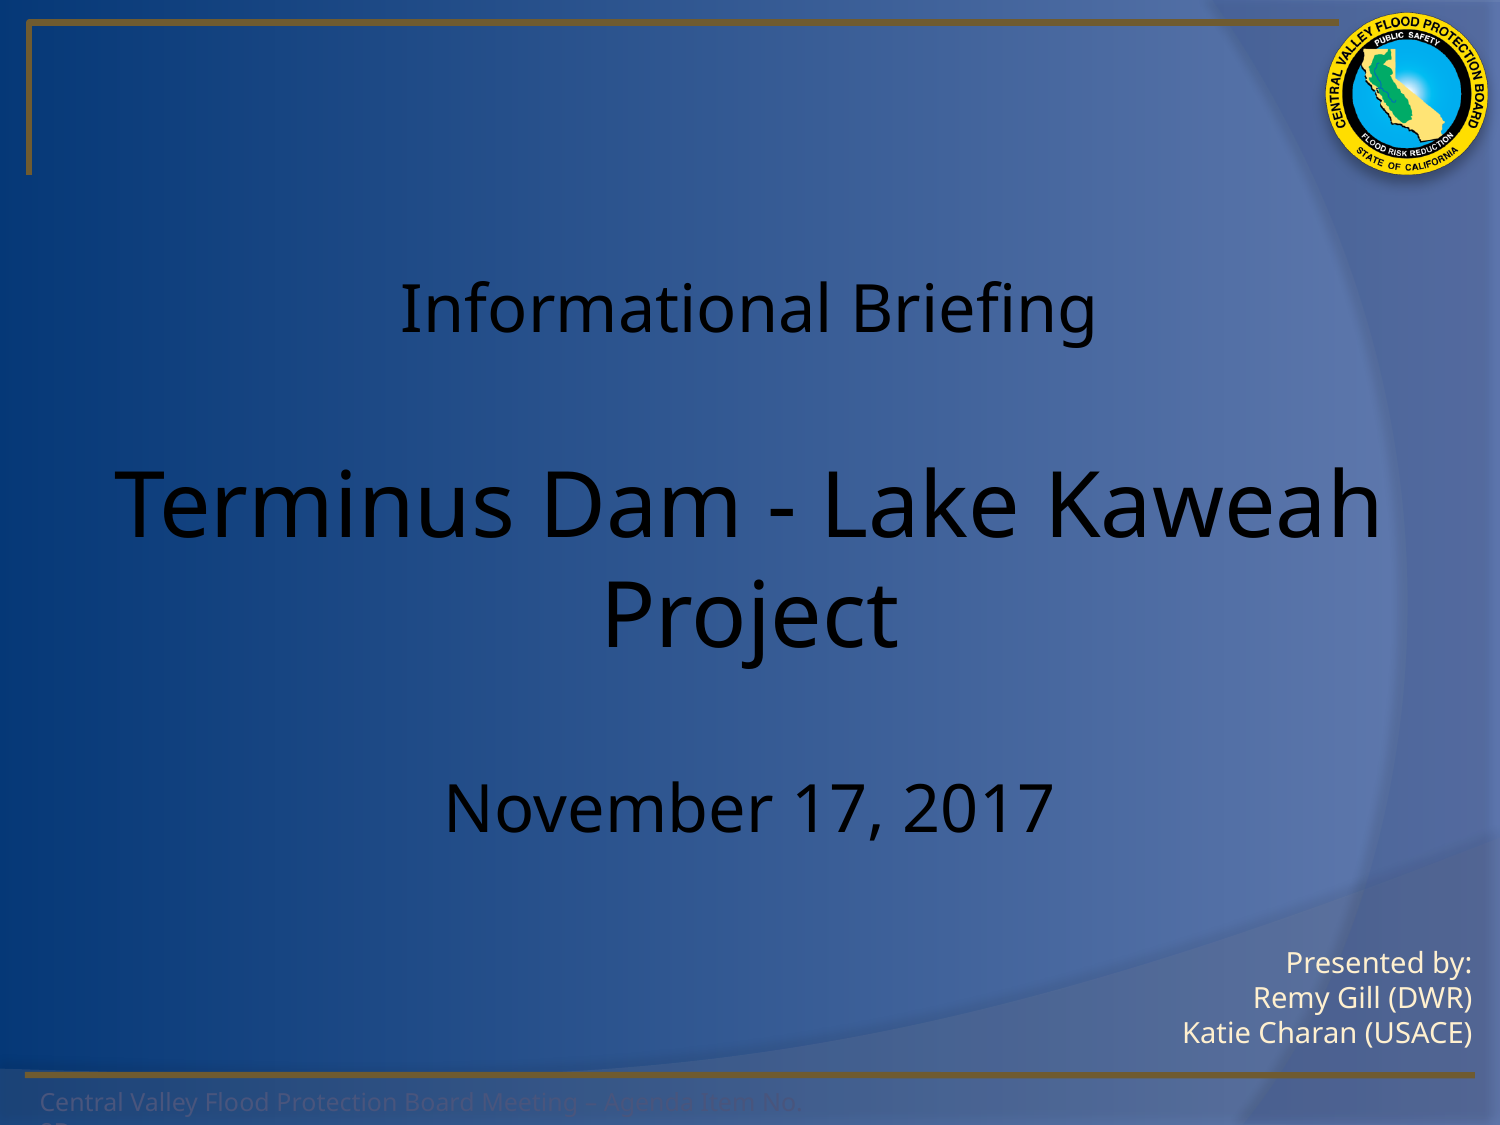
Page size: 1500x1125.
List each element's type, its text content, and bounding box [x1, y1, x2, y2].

title Informational Briefing Terminus Dam - Lake Kaweah Project November 17, 2017 [75, 249, 1425, 863]
picture [1325, 12, 1488, 175]
text_box Presented by: Remy Gill (DWR) Katie Charan (USACE) [737, 937, 1488, 1058]
